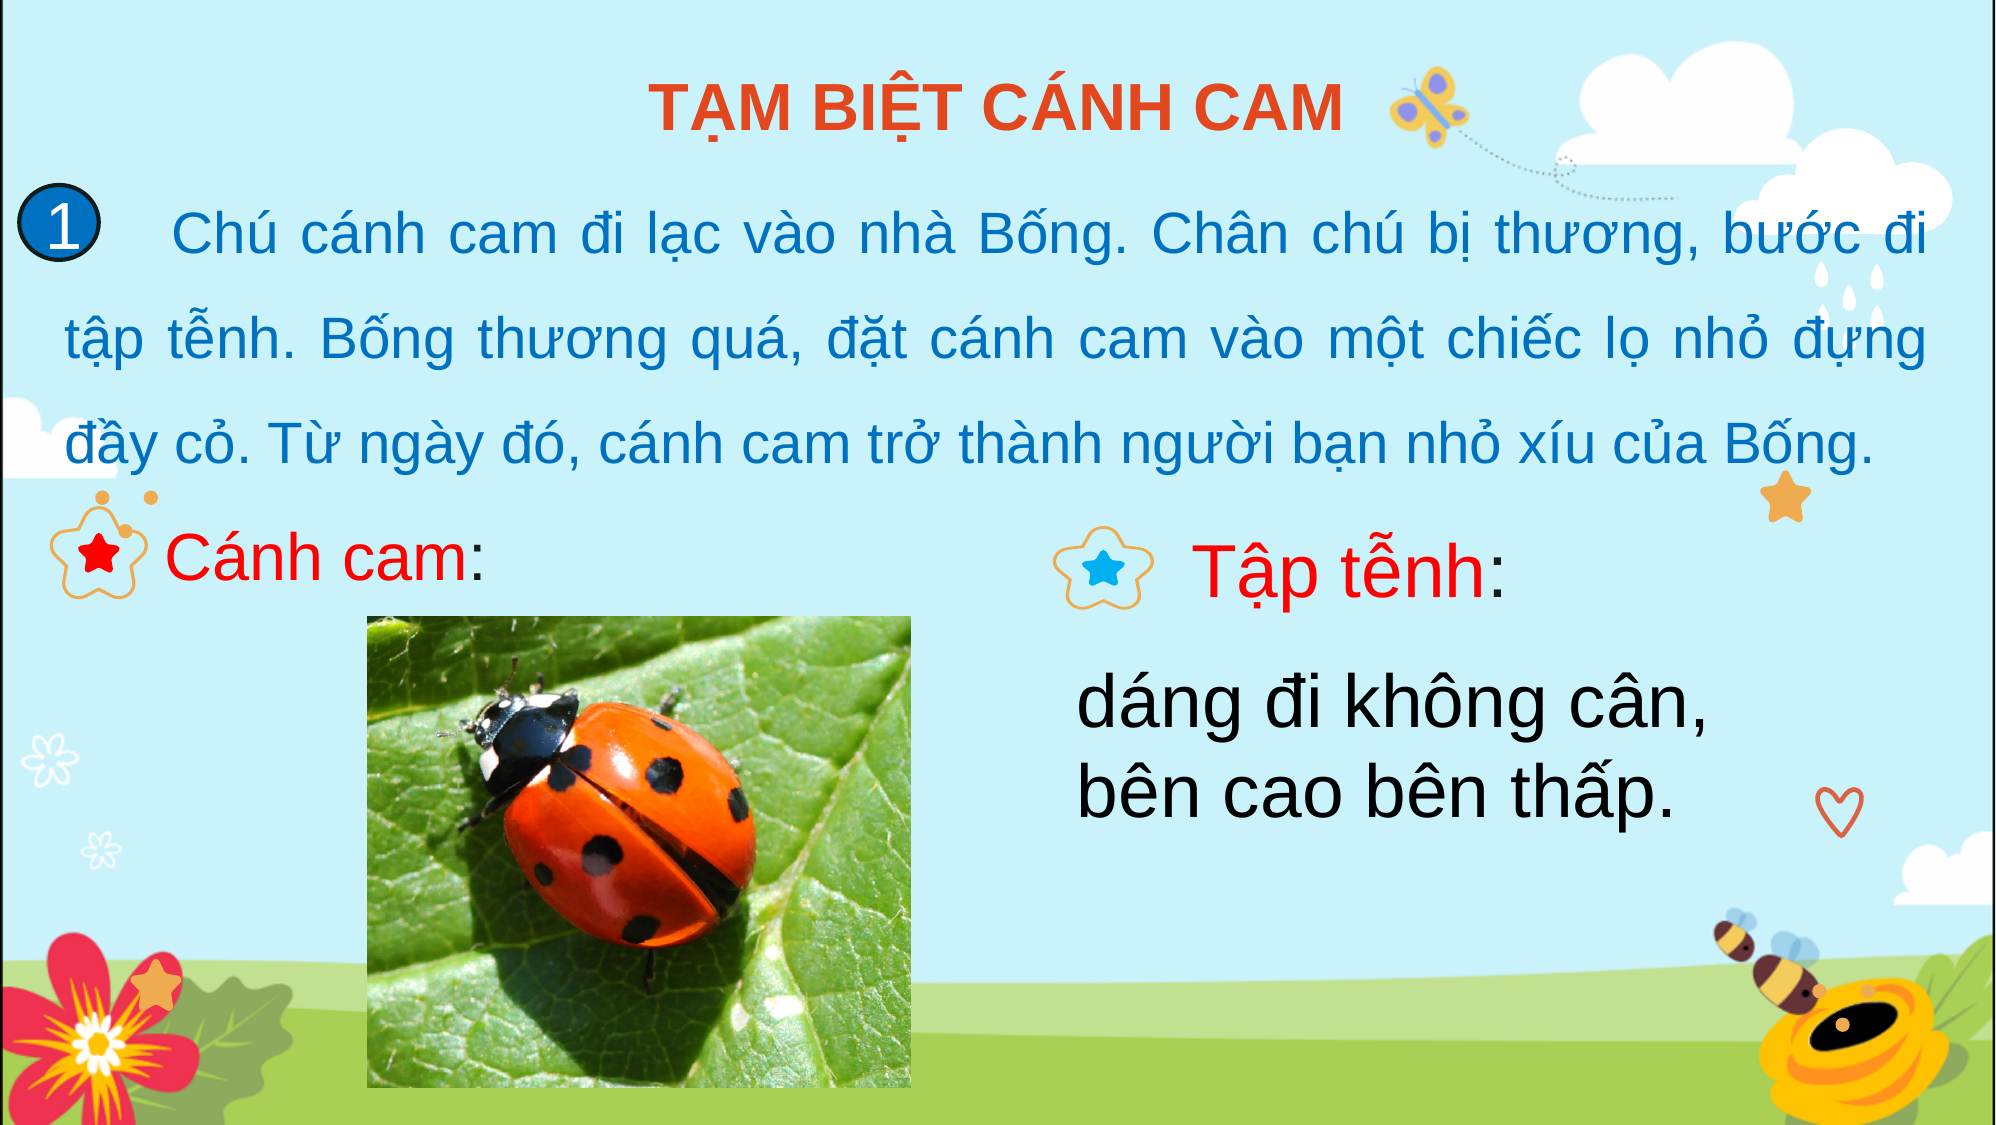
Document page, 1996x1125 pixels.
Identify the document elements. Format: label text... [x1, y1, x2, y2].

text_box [48, 505, 150, 600]
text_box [1051, 525, 1156, 610]
text_box 1 [17, 185, 44, 260]
text_box Cánh cam: [151, 506, 786, 601]
text_box dáng đi không cân, bên cao bên thấp. [1062, 644, 1769, 840]
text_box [49, 56, 1946, 473]
text_box Tập tễnh: [1176, 514, 1734, 620]
picture [0, 0, 1996, 1125]
